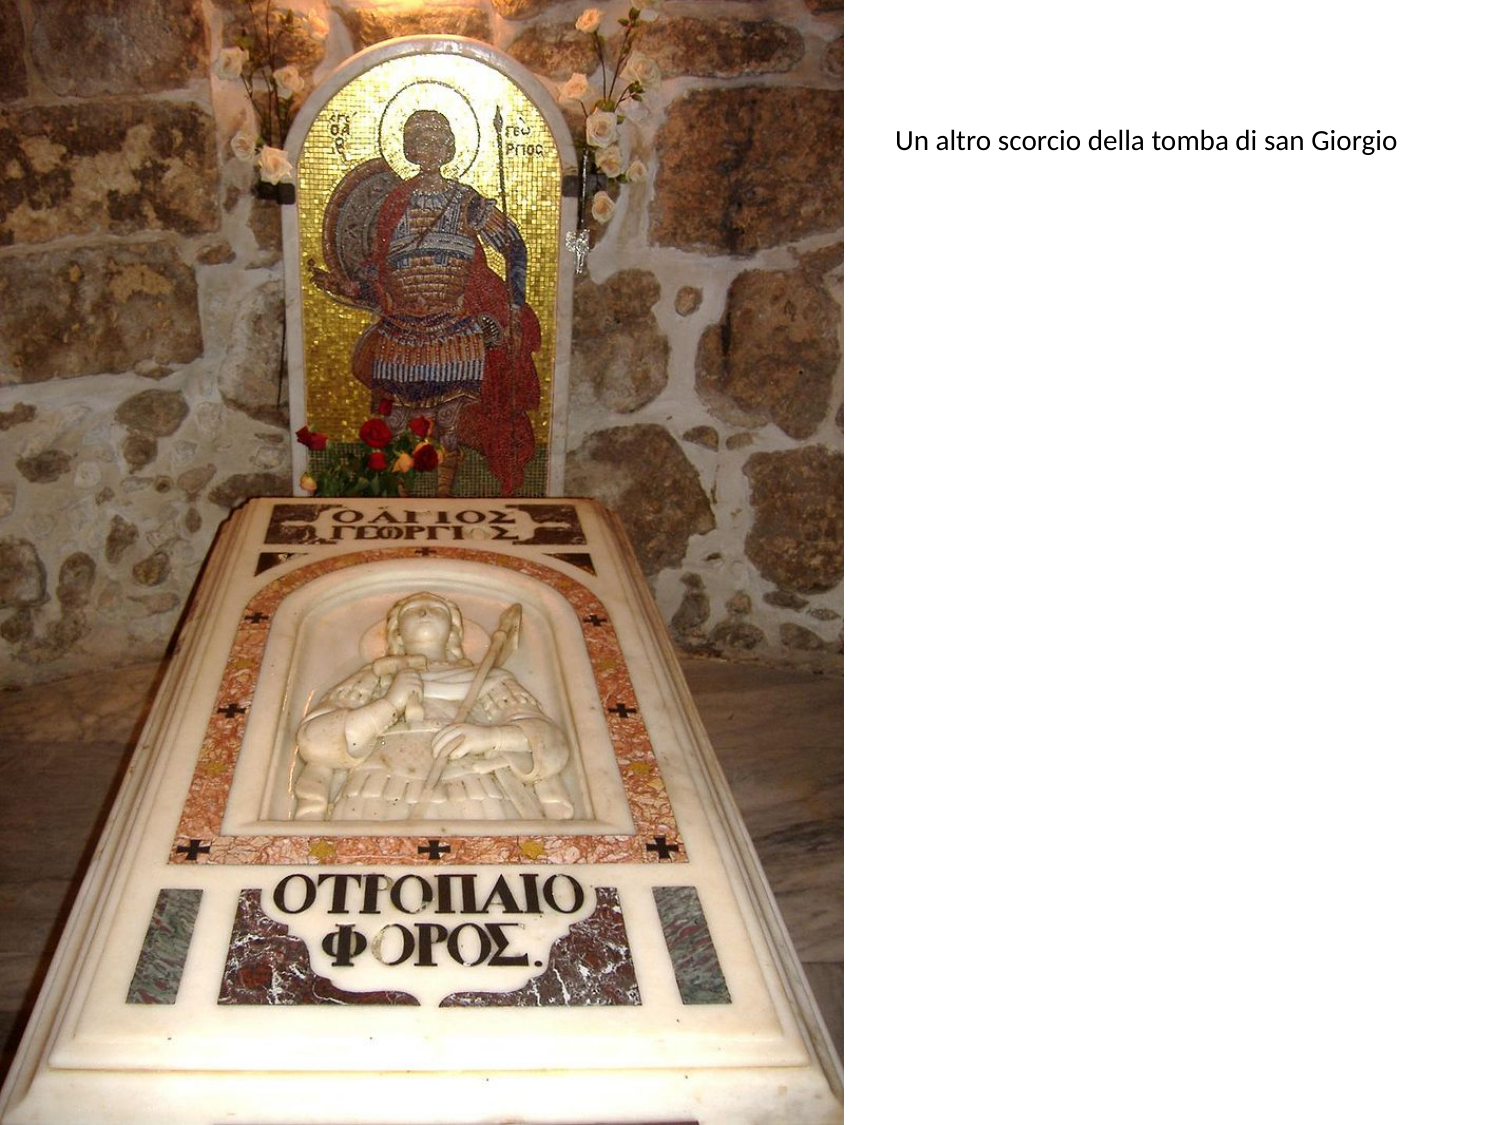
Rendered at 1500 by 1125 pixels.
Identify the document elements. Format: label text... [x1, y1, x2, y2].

title Un altro scorcio della tomba di san Giorgio [868, 45, 1425, 233]
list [0, 0, 844, 1125]
